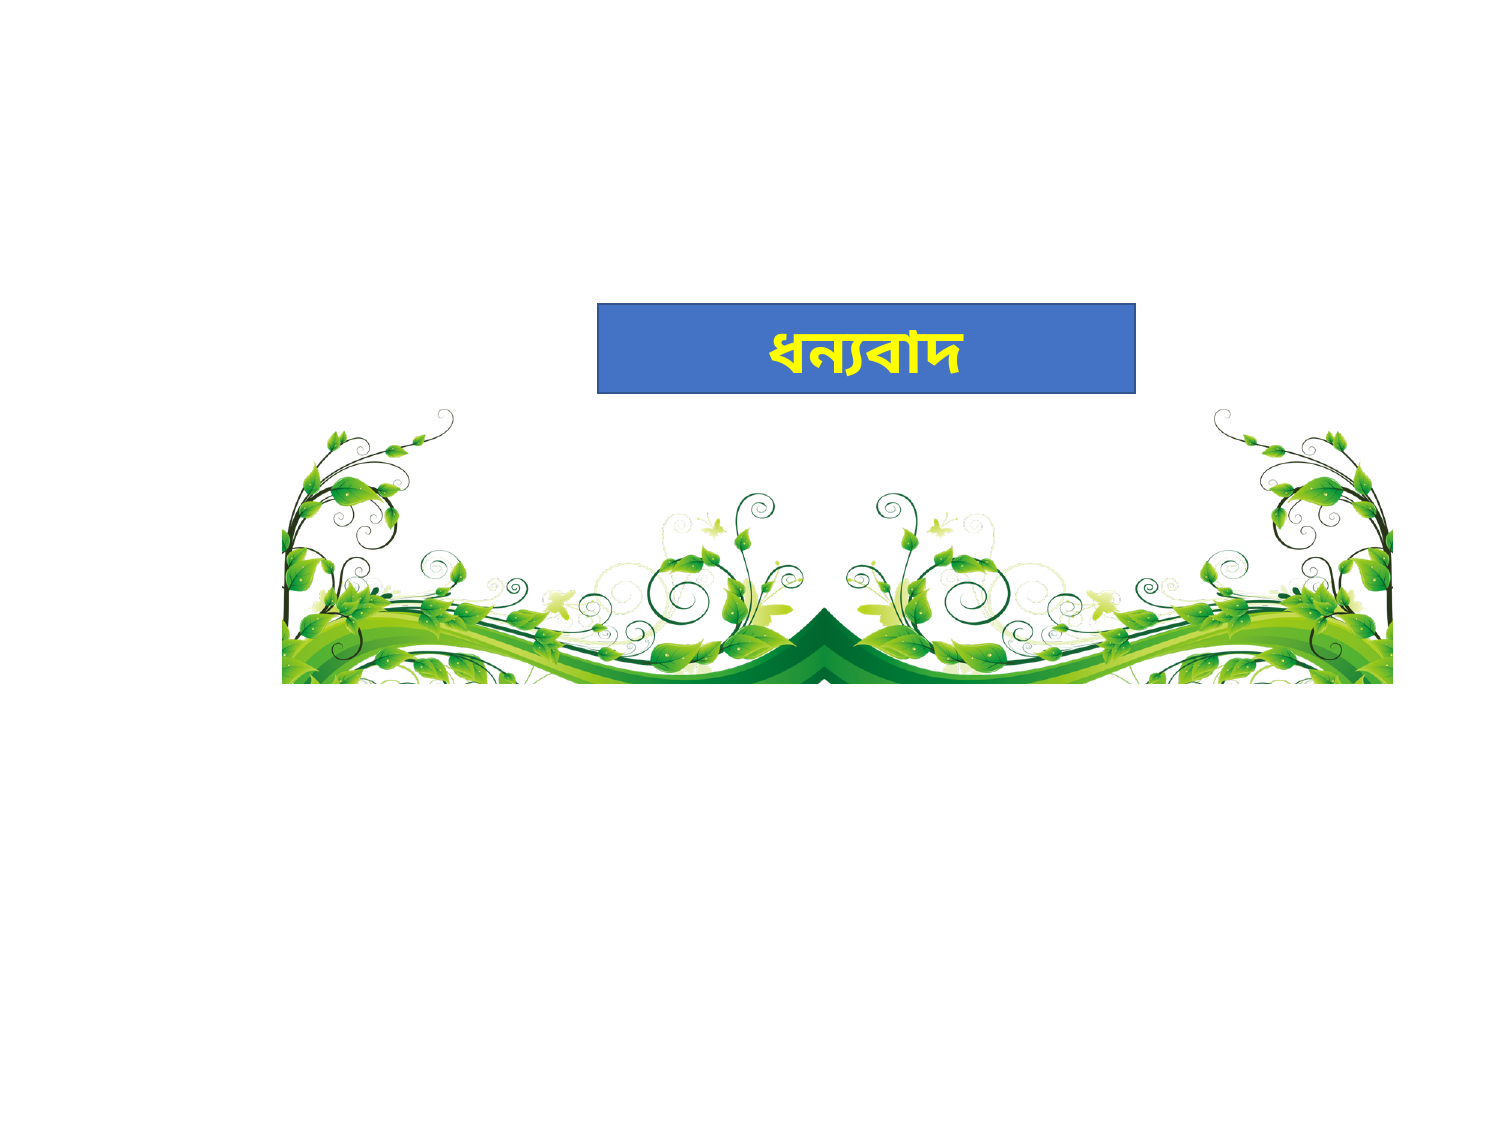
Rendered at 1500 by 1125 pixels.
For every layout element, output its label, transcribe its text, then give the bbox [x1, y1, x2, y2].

text_box ধন্যবাদ [597, 303, 1136, 394]
picture [282, 403, 1394, 684]
